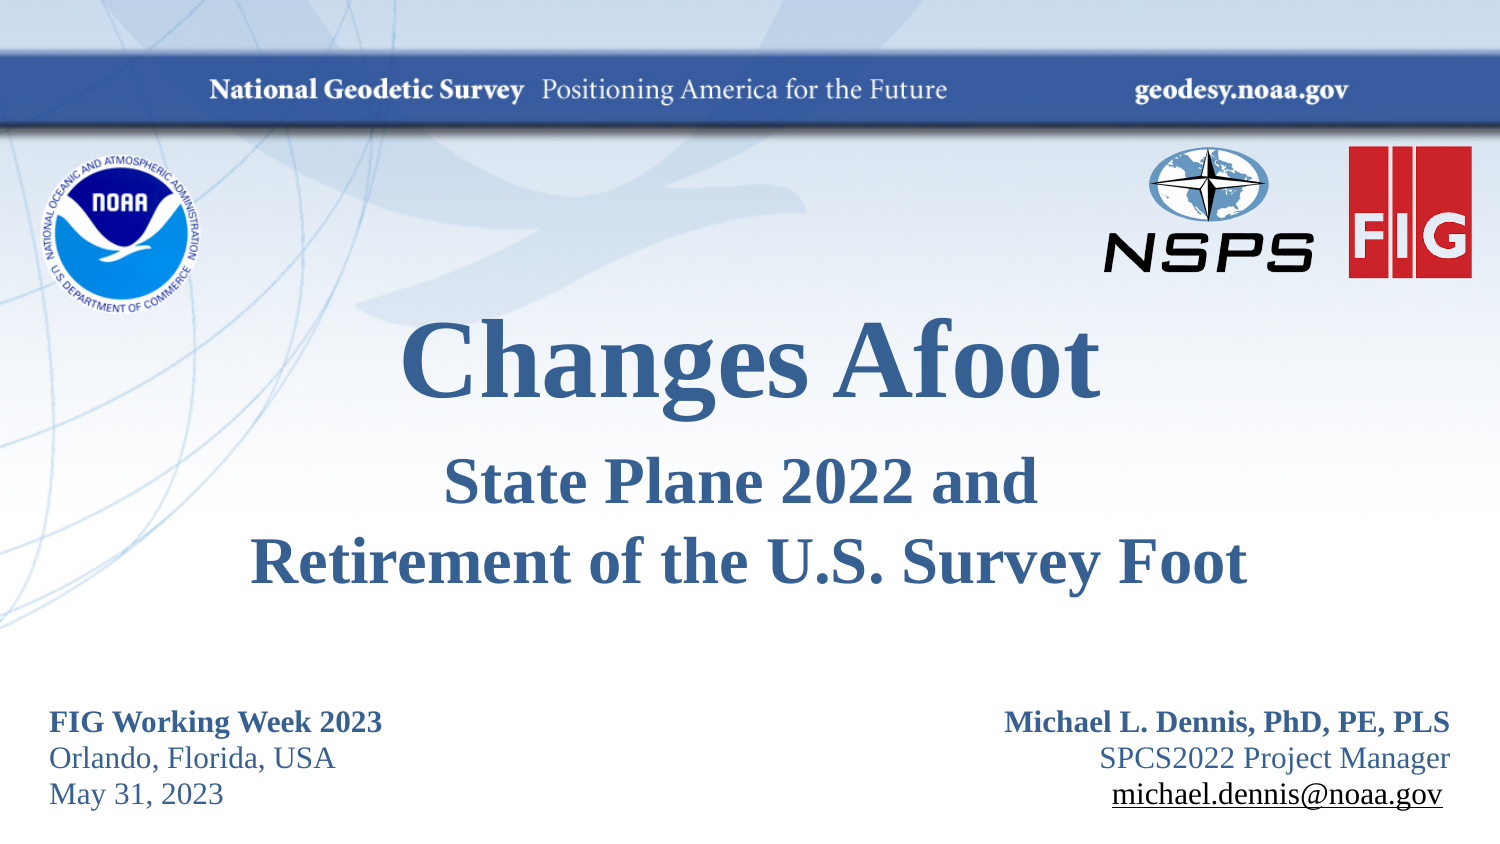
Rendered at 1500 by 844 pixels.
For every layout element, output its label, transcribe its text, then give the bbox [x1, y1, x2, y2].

text_box Michael L. Dennis, PhD, PE, PLS SPCS2022 Project Manager michael.dennis@noaa.gov [977, 701, 1466, 819]
subtitle State Plane 2022 and Retirement of the U.S. Survey Foot [225, 429, 1275, 645]
text_box FIG Working Week 2023 Orlando, Florida, USA May 31, 2023 [34, 701, 780, 819]
picture [0, 0, 1500, 844]
title Changes Afoot [112, 262, 1388, 443]
